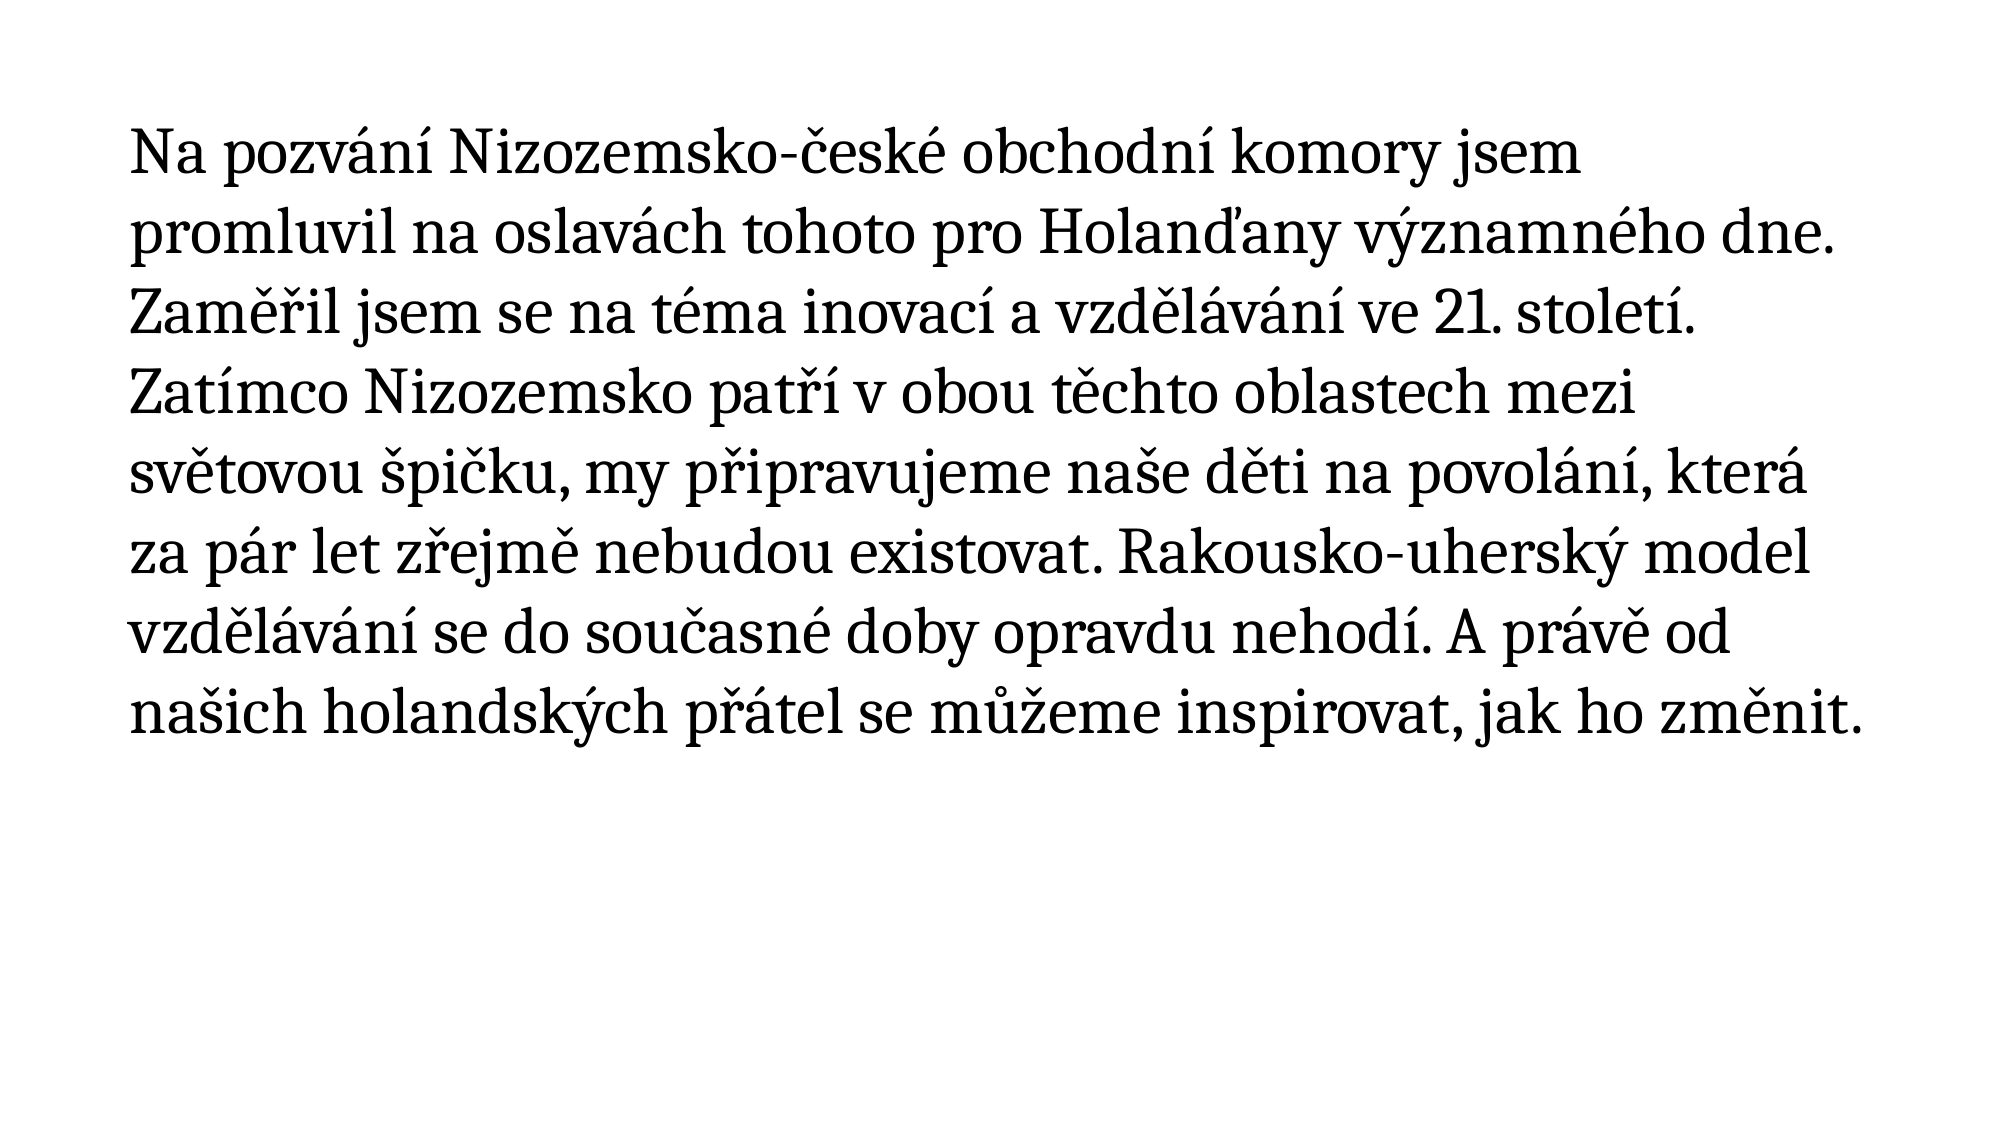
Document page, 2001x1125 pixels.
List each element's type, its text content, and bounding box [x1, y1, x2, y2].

text_box Na pozvání Nizozemsko-české obchodní komory jsem promluvil na oslavách tohoto pro Holanďany významného dne. Zaměřil jsem se na téma inovací a vzdělávání ve 21. století. Zatímco Nizozemsko patří v obou těchto oblastech mezi světovou špičku, my připravujeme naše děti na povolání, která za pár let zřejmě nebudou existovat. Rakousko-uherský model vzdělávání se do současné doby opravdu nehodí. A právě od našich holandských přátel se můžeme inspirovat, jak ho změnit. [115, 99, 1881, 754]
